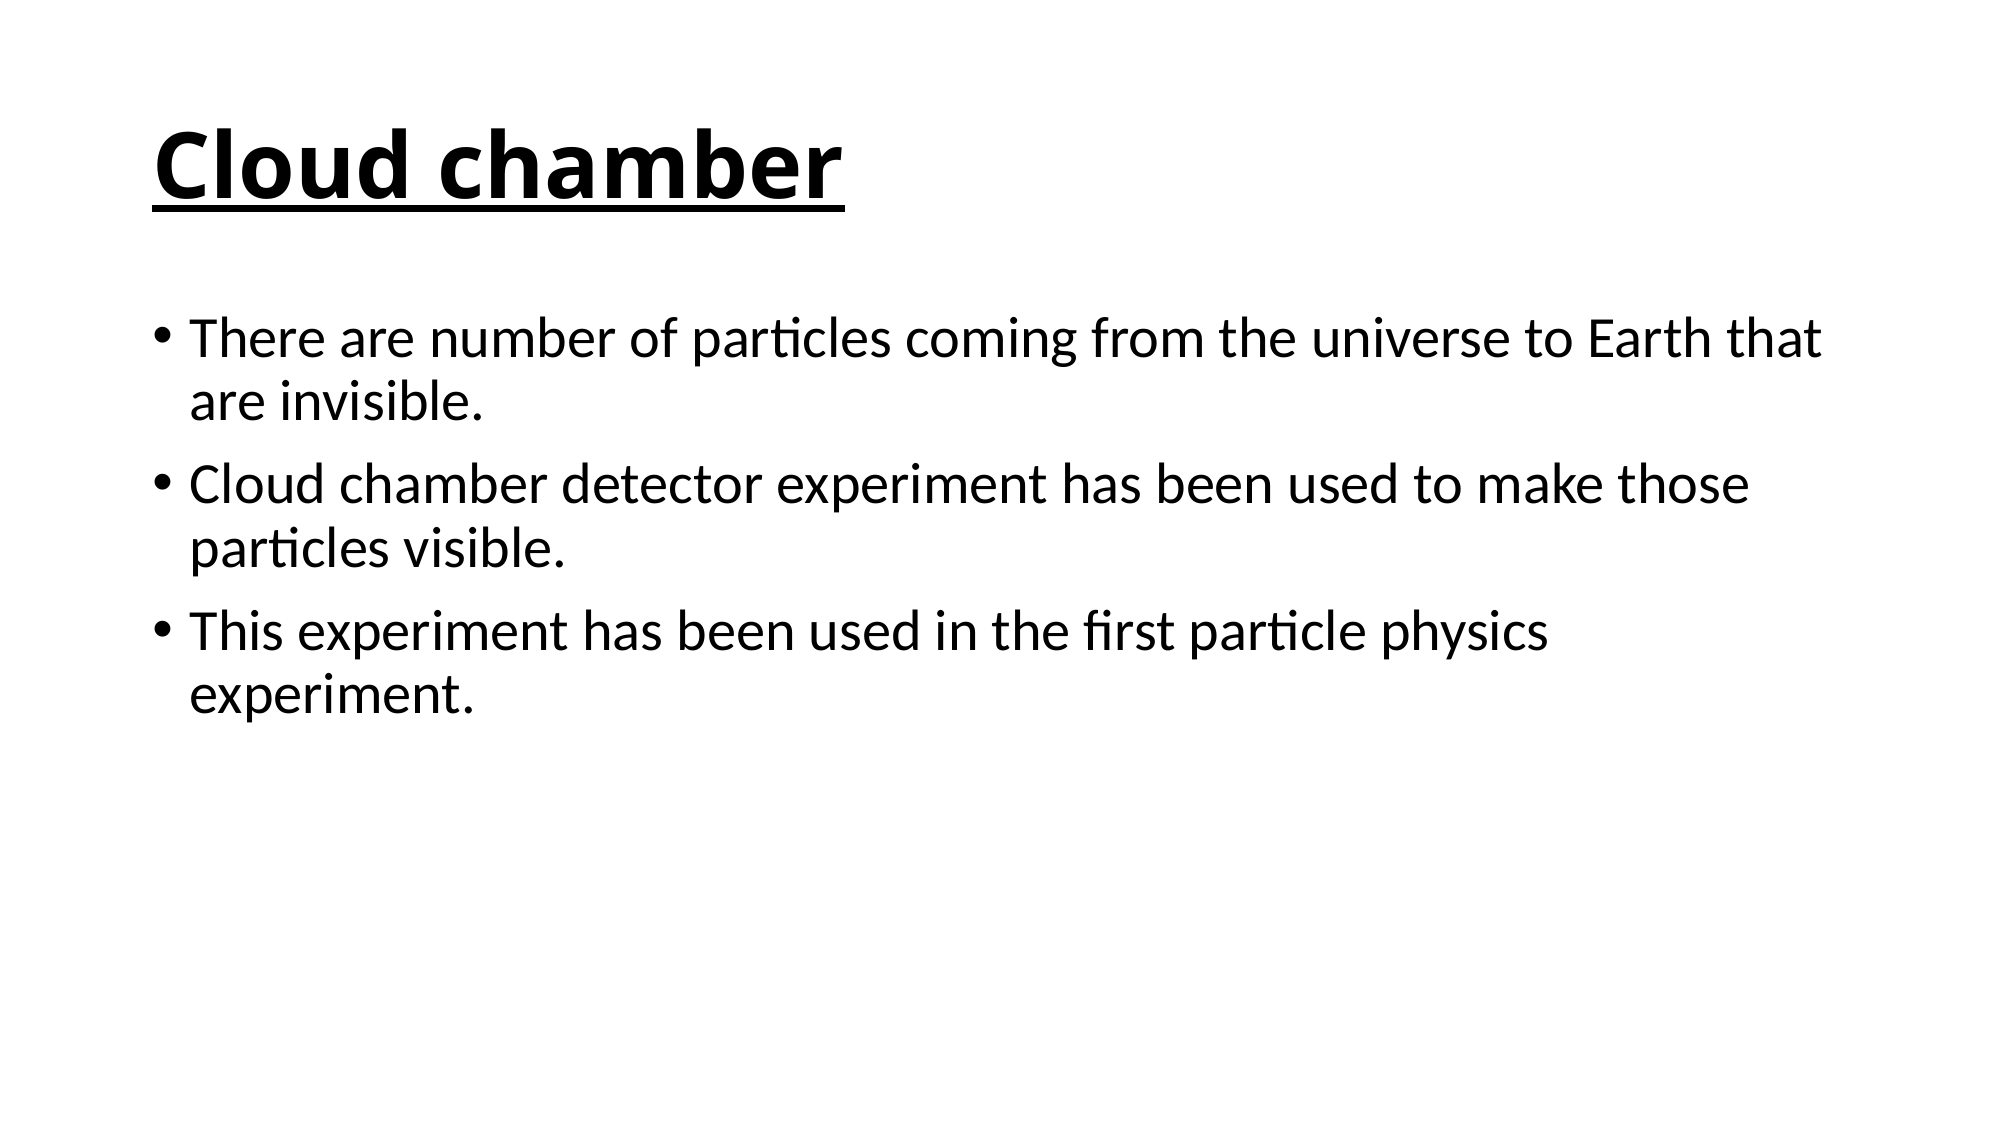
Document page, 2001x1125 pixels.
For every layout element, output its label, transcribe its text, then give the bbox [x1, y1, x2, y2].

list There are number of particles coming from the universe to Earth that are invisible. Cloud chamber detector experiment has been used to make those particles visible. This experiment has been used in the first particle physics experiment. [137, 299, 1863, 1014]
title Cloud chamber [137, 59, 1863, 278]
